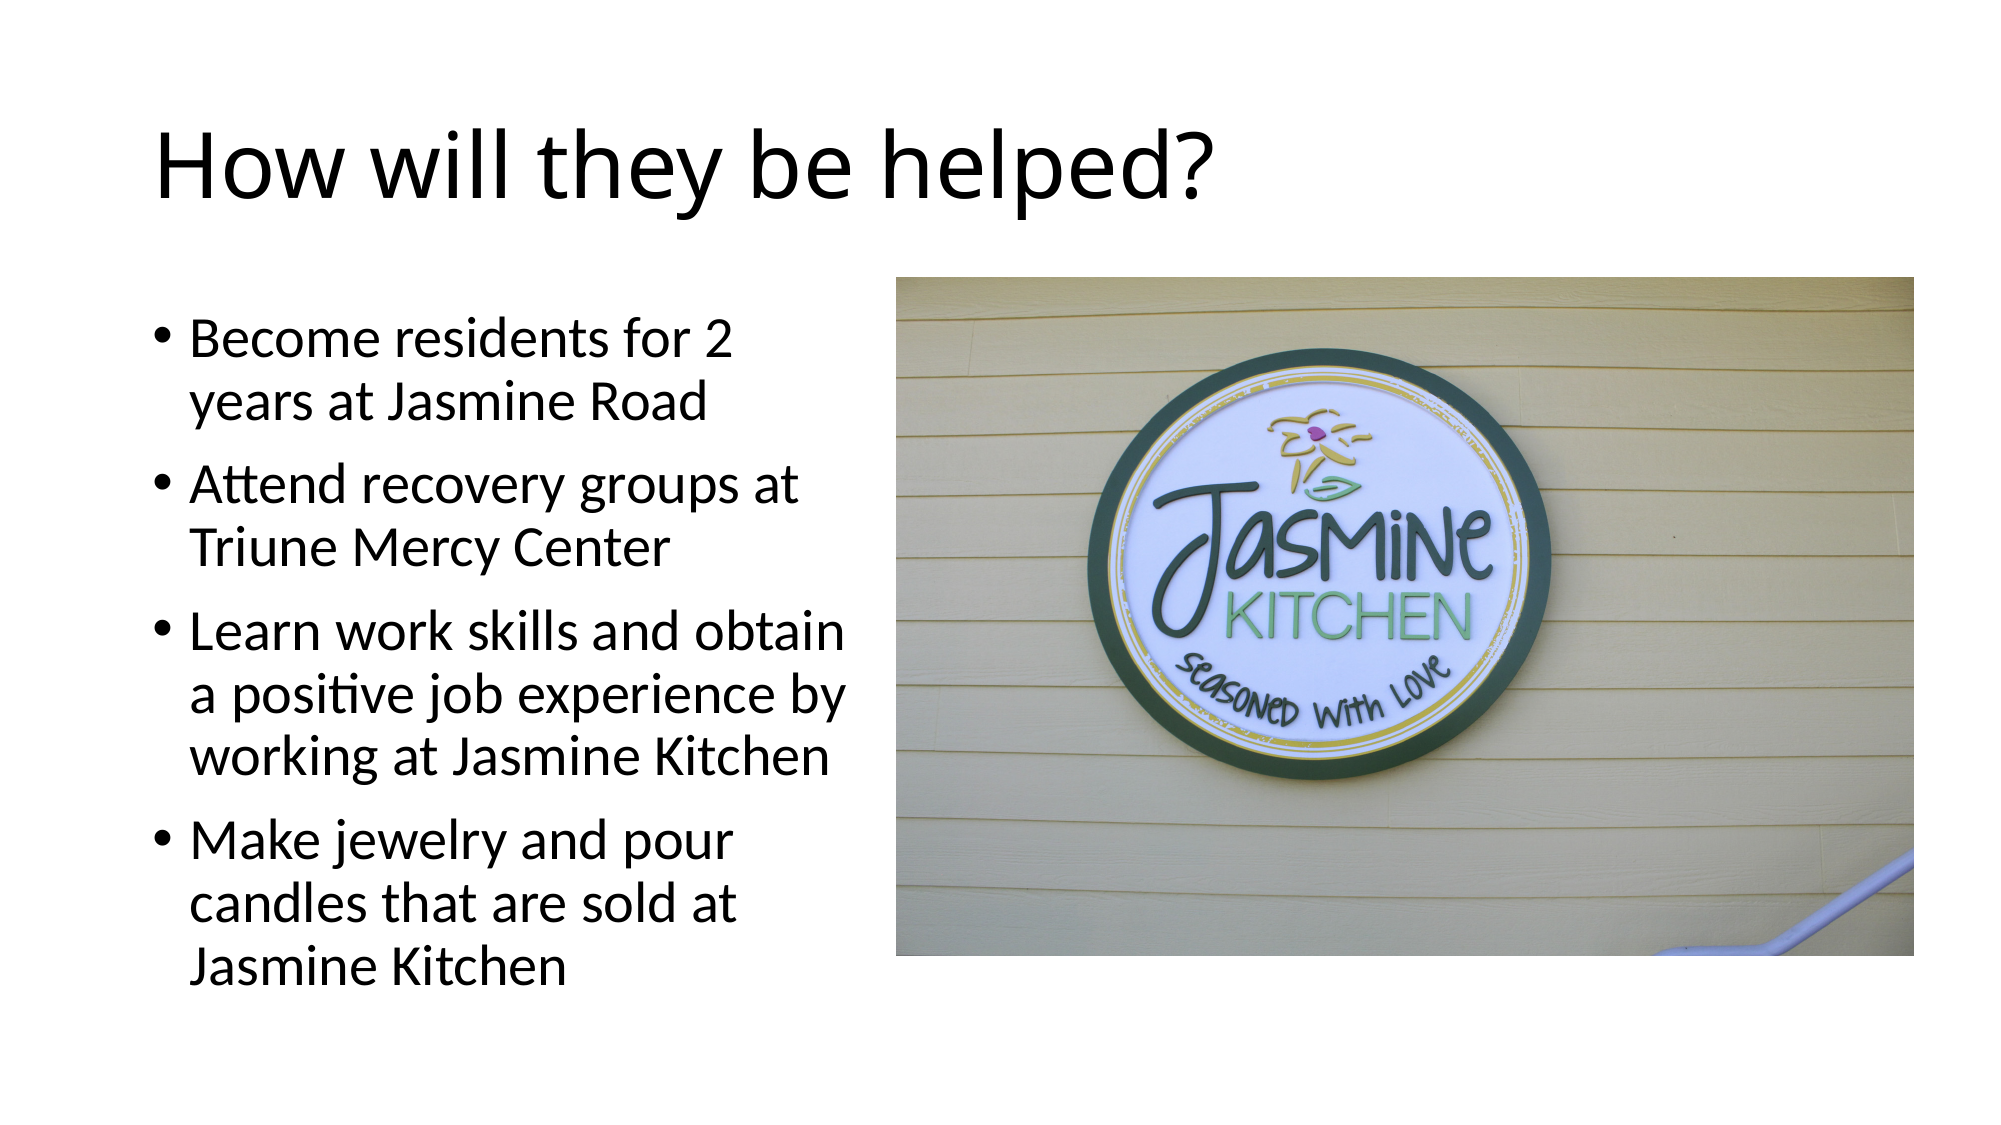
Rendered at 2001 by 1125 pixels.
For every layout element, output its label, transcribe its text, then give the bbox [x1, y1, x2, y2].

picture [895, 277, 1914, 956]
list Become residents for 2 years at Jasmine Road Attend recovery groups at Triune Mercy Center Learn work skills and obtain a positive job experience by working at Jasmine Kitchen Make jewelry and pour candles that are sold at Jasmine Kitchen [137, 299, 864, 1014]
title How will they be helped? [137, 59, 1863, 278]
